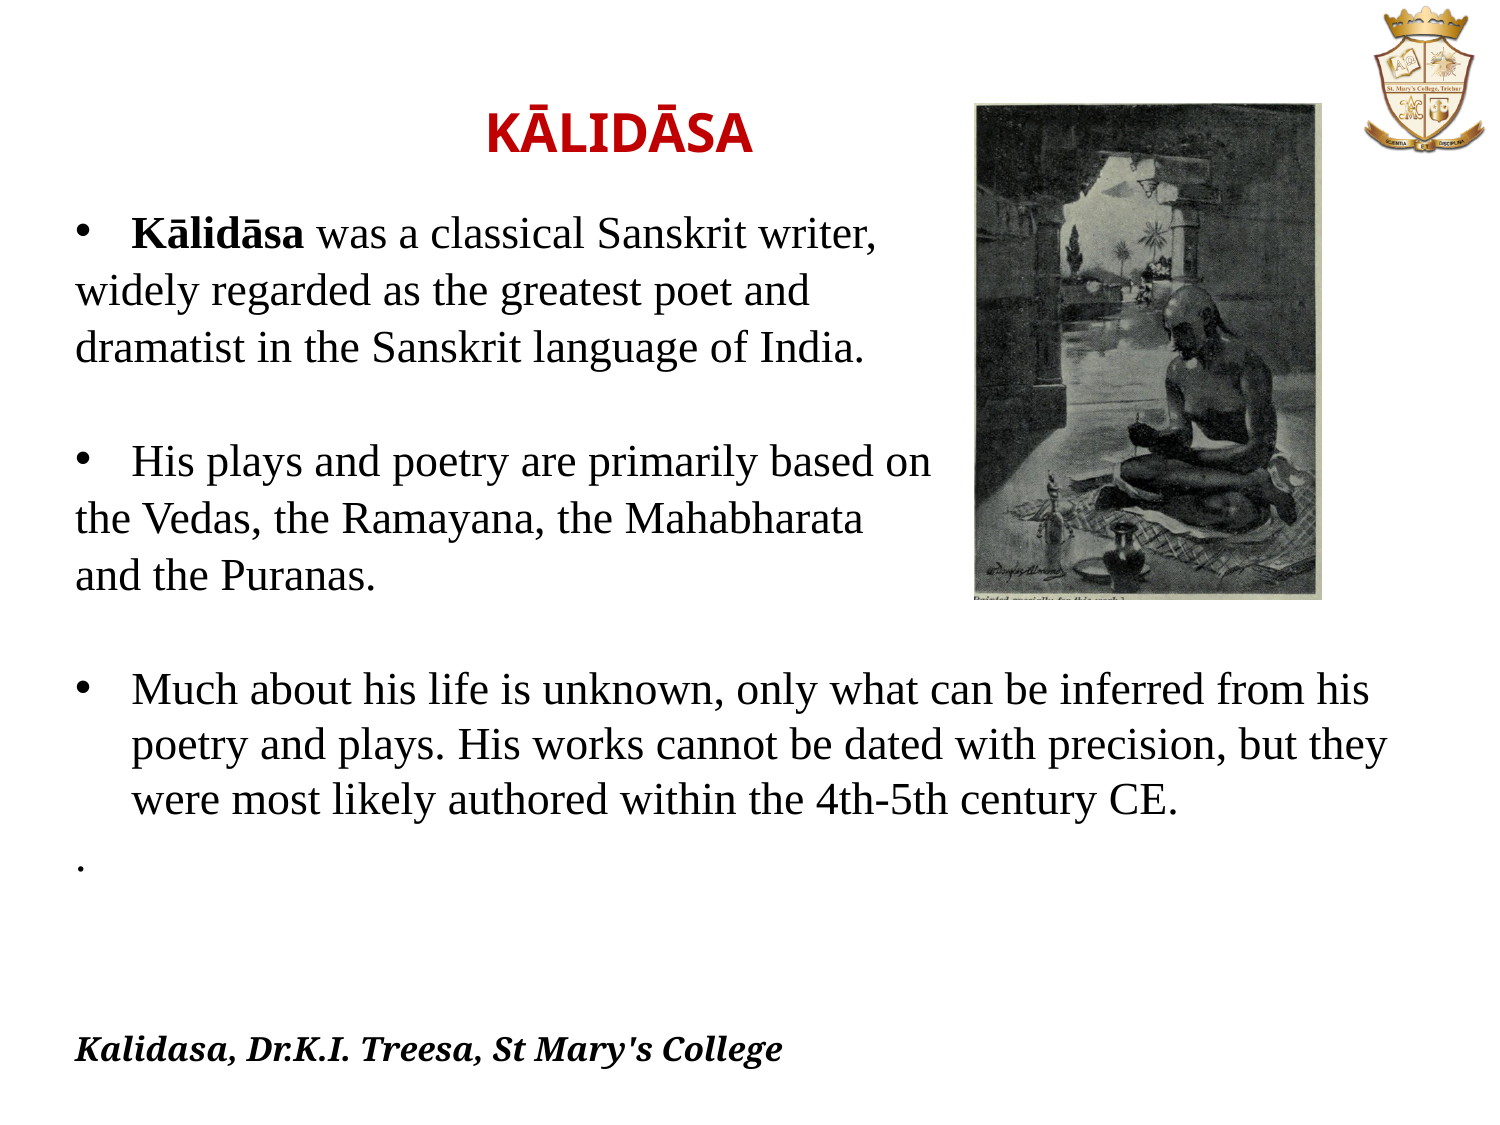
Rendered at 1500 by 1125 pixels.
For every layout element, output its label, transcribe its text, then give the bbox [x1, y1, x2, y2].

subtitle Kālidāsa was a classical Sanskrit writer, widely regarded as the greatest poet and dramatist in the Sanskrit language of India. His plays and poetry are primarily based on the Vedas, the Ramayana, the Mahabharata and the Puranas. Much about his life is unknown, only what can be inferred from his poetry and plays. His works cannot be dated with precision, but they were most likely authored within the 4th-5th century CE. . [60, 194, 1466, 898]
picture [974, 103, 1322, 601]
picture [1342, 0, 1500, 177]
text_box KĀLIDĀSA [116, 90, 1122, 194]
footer Kalidasa, Dr.K.I. Treesa, St Mary's College [60, 1020, 835, 1081]
